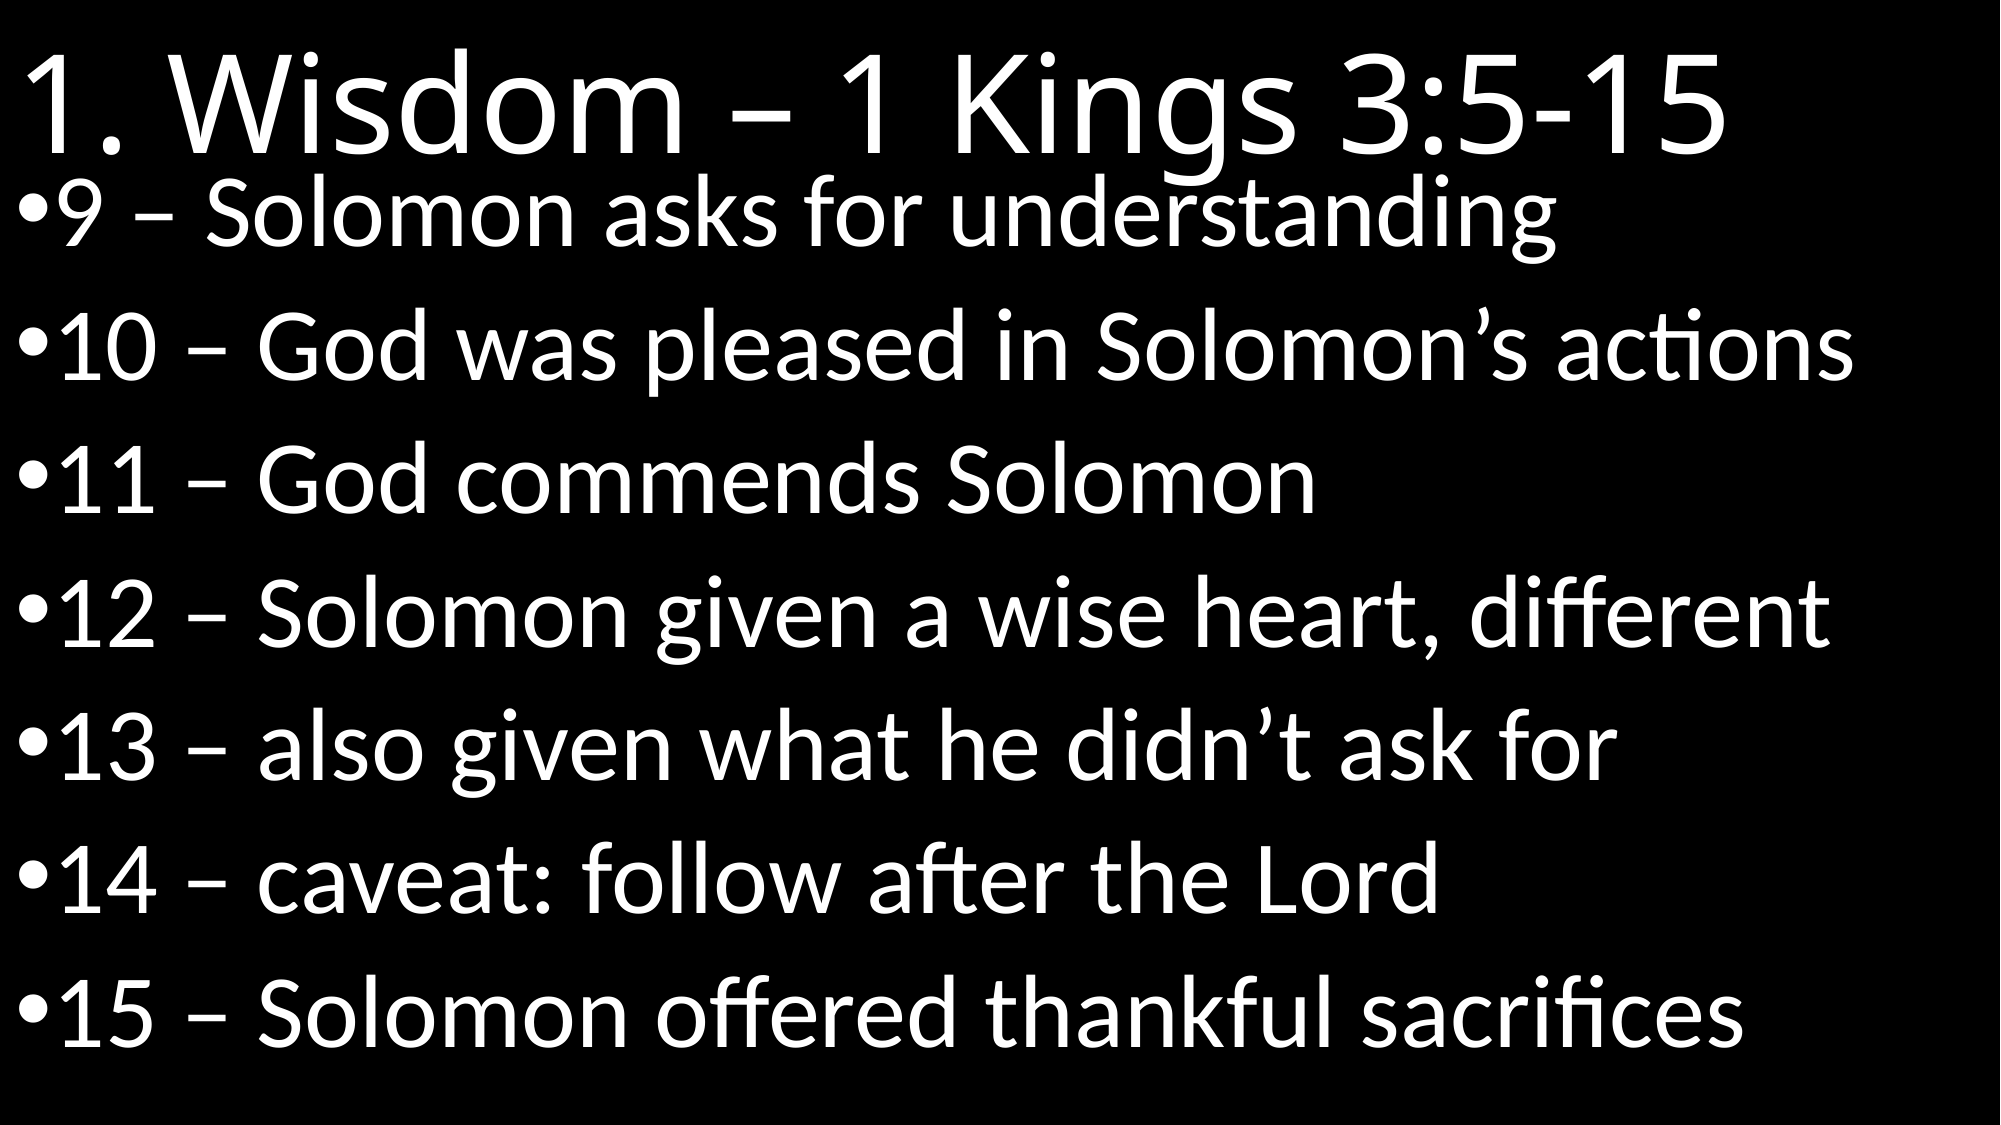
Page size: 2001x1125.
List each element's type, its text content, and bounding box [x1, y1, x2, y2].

list 9 – Solomon asks for understanding 10 – God was pleased in Solomon’s actions 11 – God commends Solomon 12 – Solomon given a wise heart, different 13 – also given what he didn’t ask for 14 – caveat: follow after the Lord 15 – Solomon offered thankful sacrifices [0, 149, 2000, 1125]
title 1. Wisdom – 1 Kings 3:5-15 [0, 0, 2000, 149]
